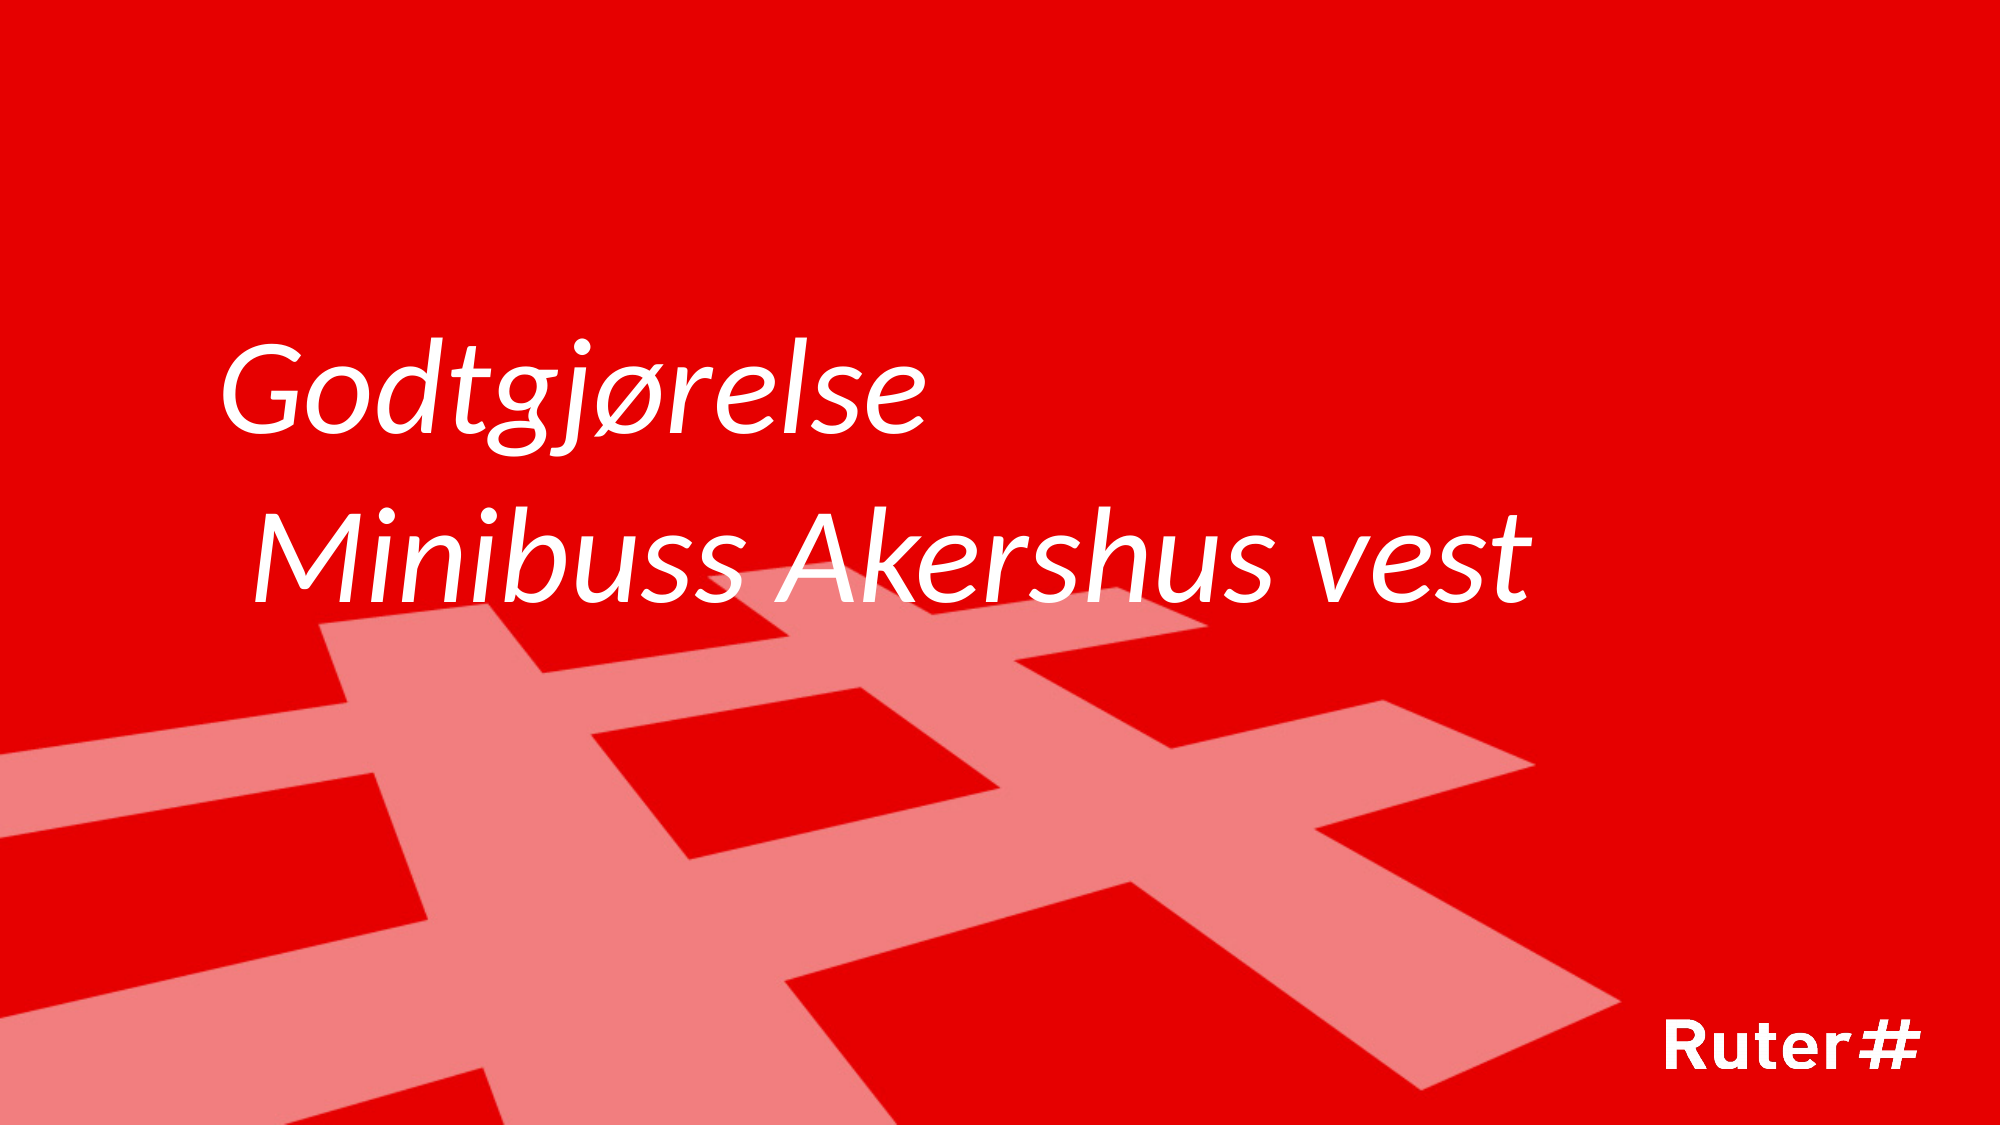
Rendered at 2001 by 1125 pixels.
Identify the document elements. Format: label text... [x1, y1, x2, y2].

subtitle Godtgjørelse Minibuss Akershus vest [202, 307, 1733, 485]
picture [0, 0, 2000, 1125]
